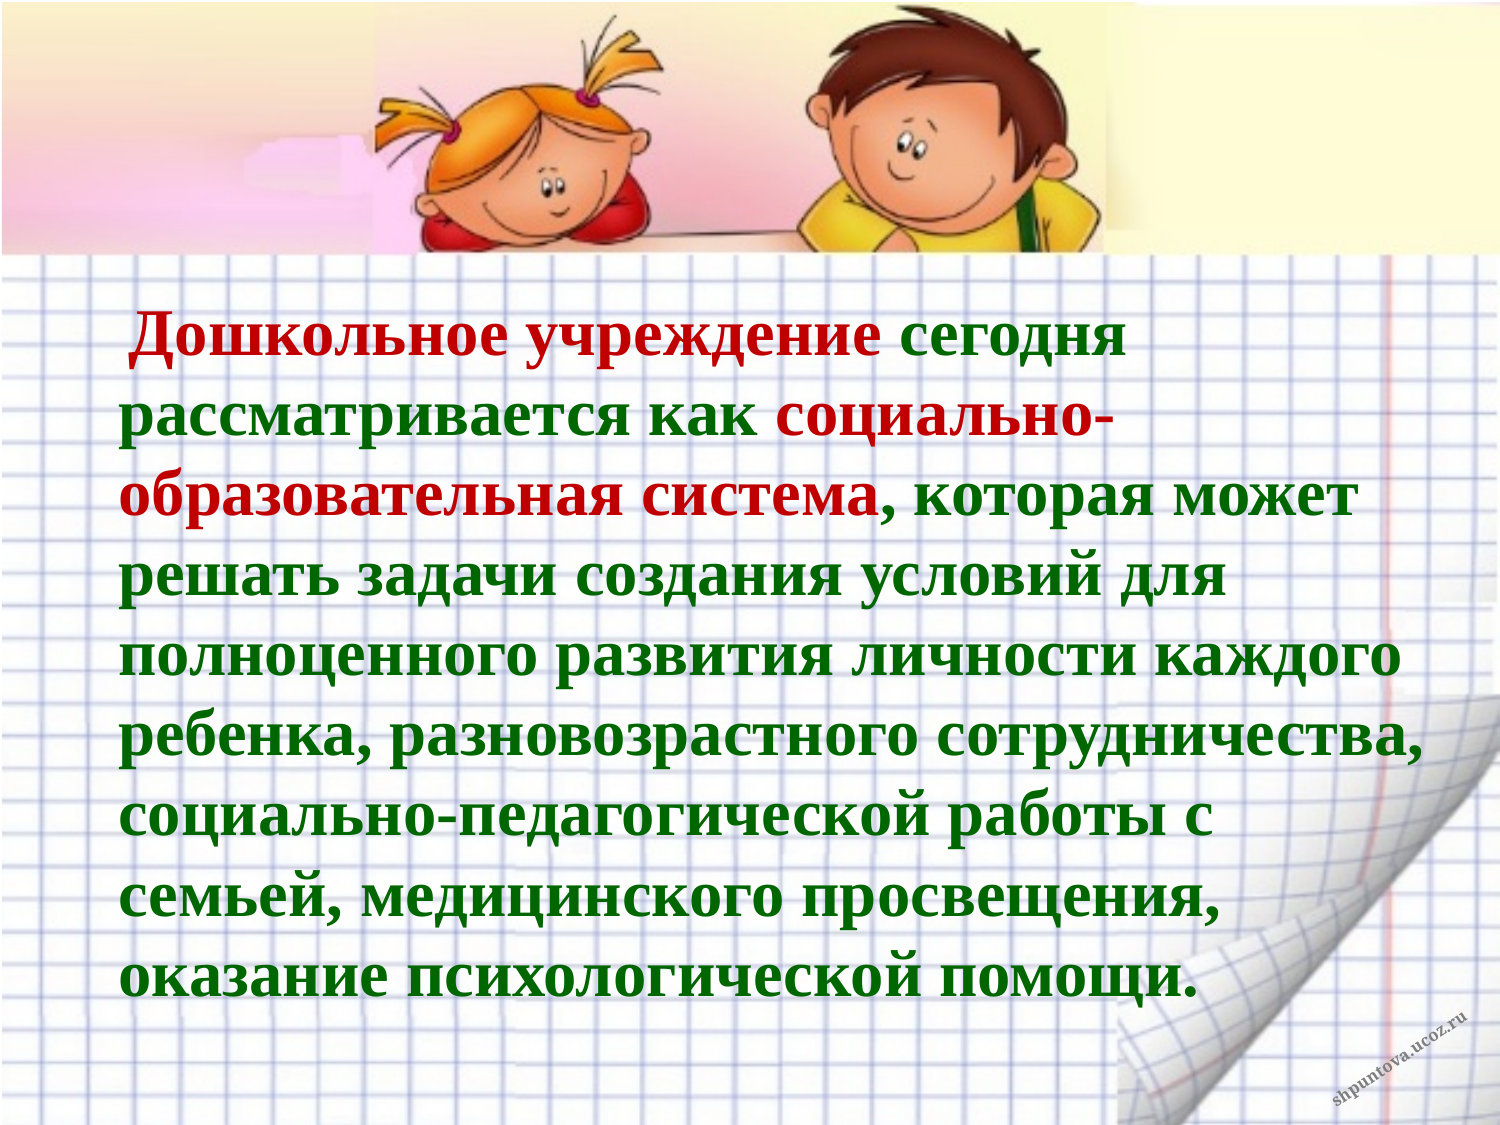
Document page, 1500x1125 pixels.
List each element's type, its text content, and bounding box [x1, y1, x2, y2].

picture [1, 2, 1500, 1125]
list Дошкольное учреждение сегодня рассматривается как социально-образовательная система, которая может решать задачи создания условий для полноценного развития личности каждого ребенка, разновозрастного сотрудничества, социально-педагогической работы с семьей, медицинского просвещения, оказание психологической помощи. [46, 281, 1465, 1083]
